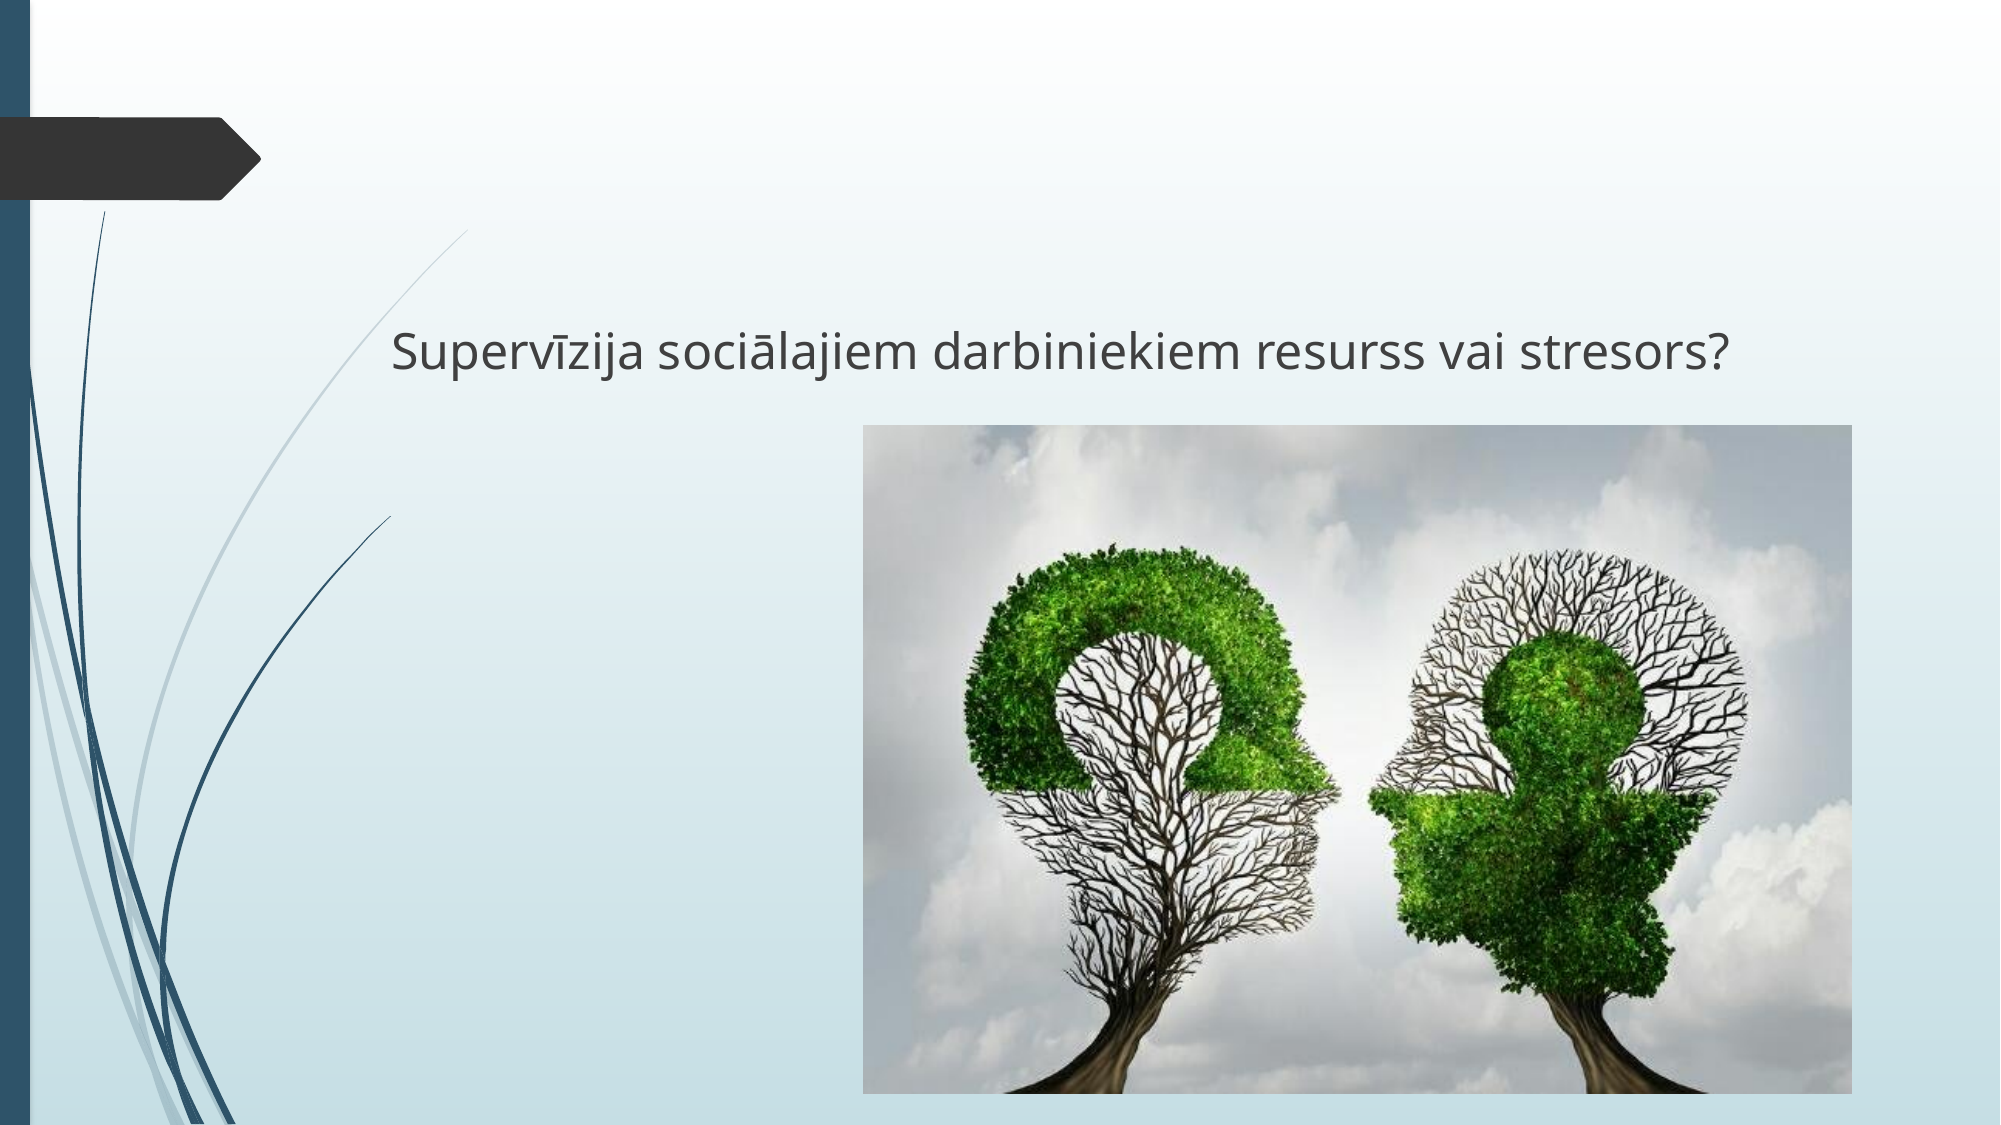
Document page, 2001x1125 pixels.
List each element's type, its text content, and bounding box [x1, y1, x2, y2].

list Supervīzija sociālajiem darbiniekiem resurss vai stresors? [376, 246, 1906, 1125]
picture [862, 425, 1852, 1095]
